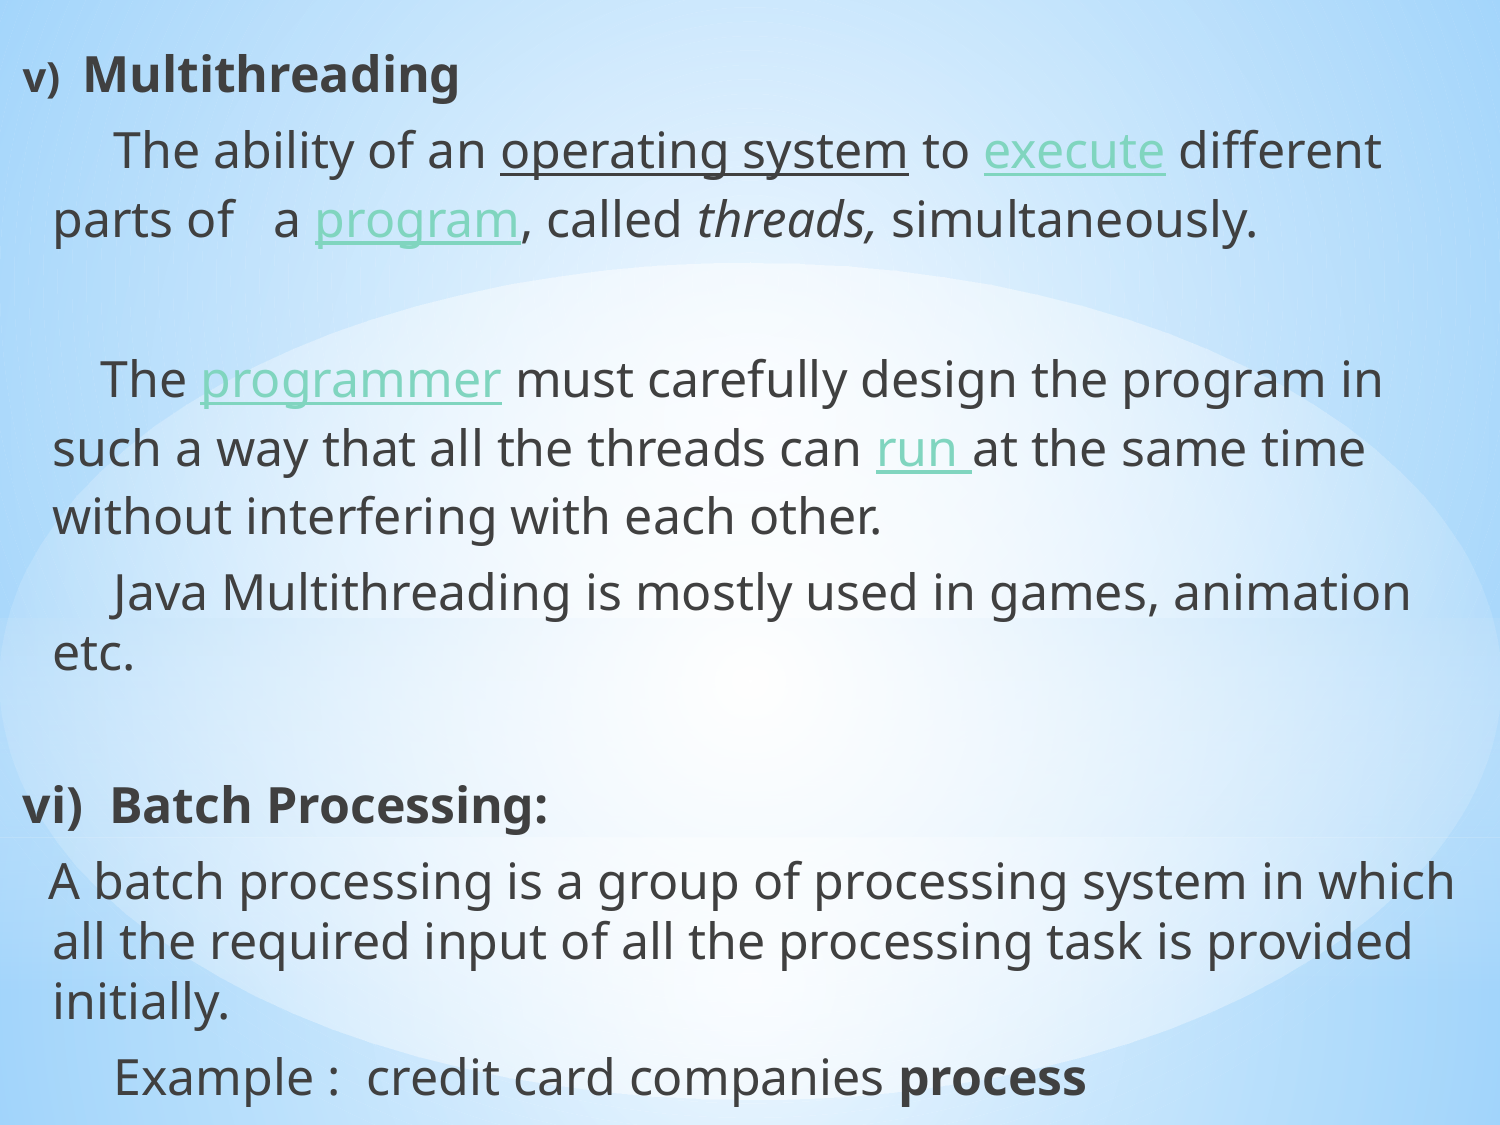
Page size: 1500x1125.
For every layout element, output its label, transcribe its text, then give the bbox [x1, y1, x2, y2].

list v) Multithreading The ability of an operating system to execute different parts of a program, called threads, simultaneously. The programmer must carefully design the program in such a way that all the threads can run at the same time without interfering with each other. Java Multithreading is mostly used in games, animation etc. vi) Batch Processing: A batch processing is a group of processing system in which all the required input of all the processing task is provided initially. Example : credit card companies process [0, 35, 1500, 825]
